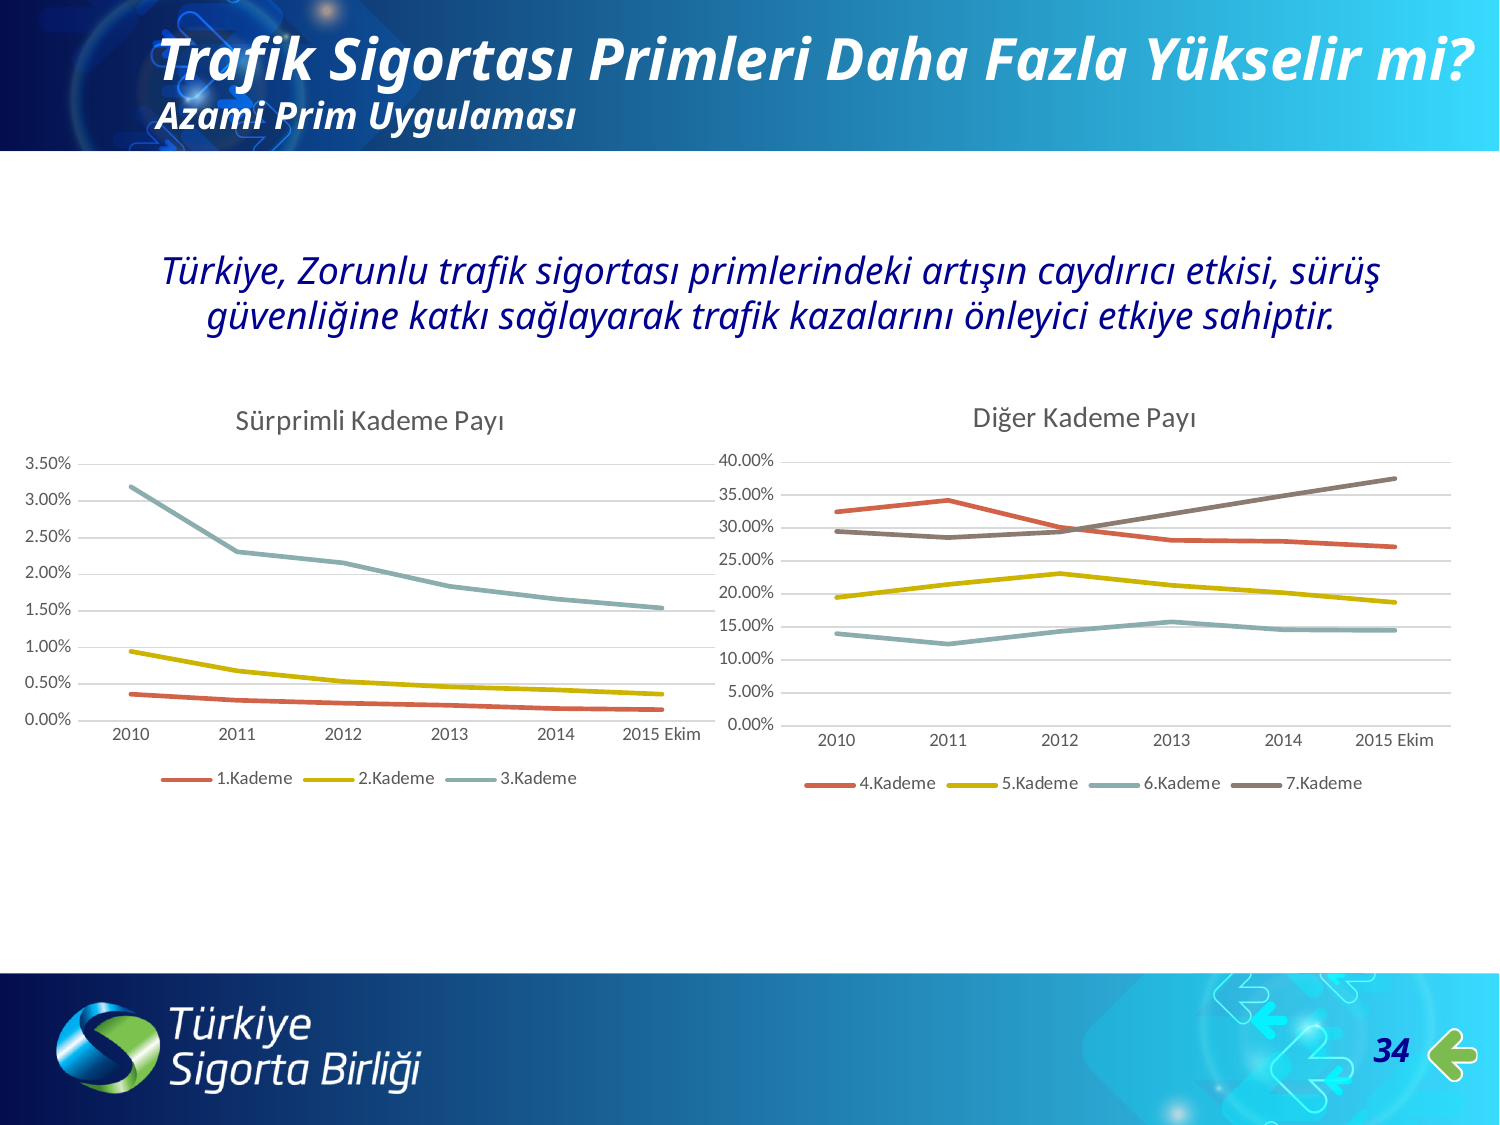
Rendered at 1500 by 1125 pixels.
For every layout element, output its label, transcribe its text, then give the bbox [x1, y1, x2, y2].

text_box Türkiye, Zorunlu trafik sigortası primlerindeki artışın caydırıcı etkisi, sürüş güvenliğine katkı sağlayarak trafik kazalarını önleyici etkiye sahiptir. [118, 202, 1425, 381]
text_box Trafik Sigortası Primleri Daha Fazla Yükselir mi? Azami Prim Uygulaması [141, 14, 1489, 145]
chart [10, 380, 1467, 802]
slide_number 34 [1074, 1021, 1423, 1082]
picture [0, 0, 1500, 1125]
